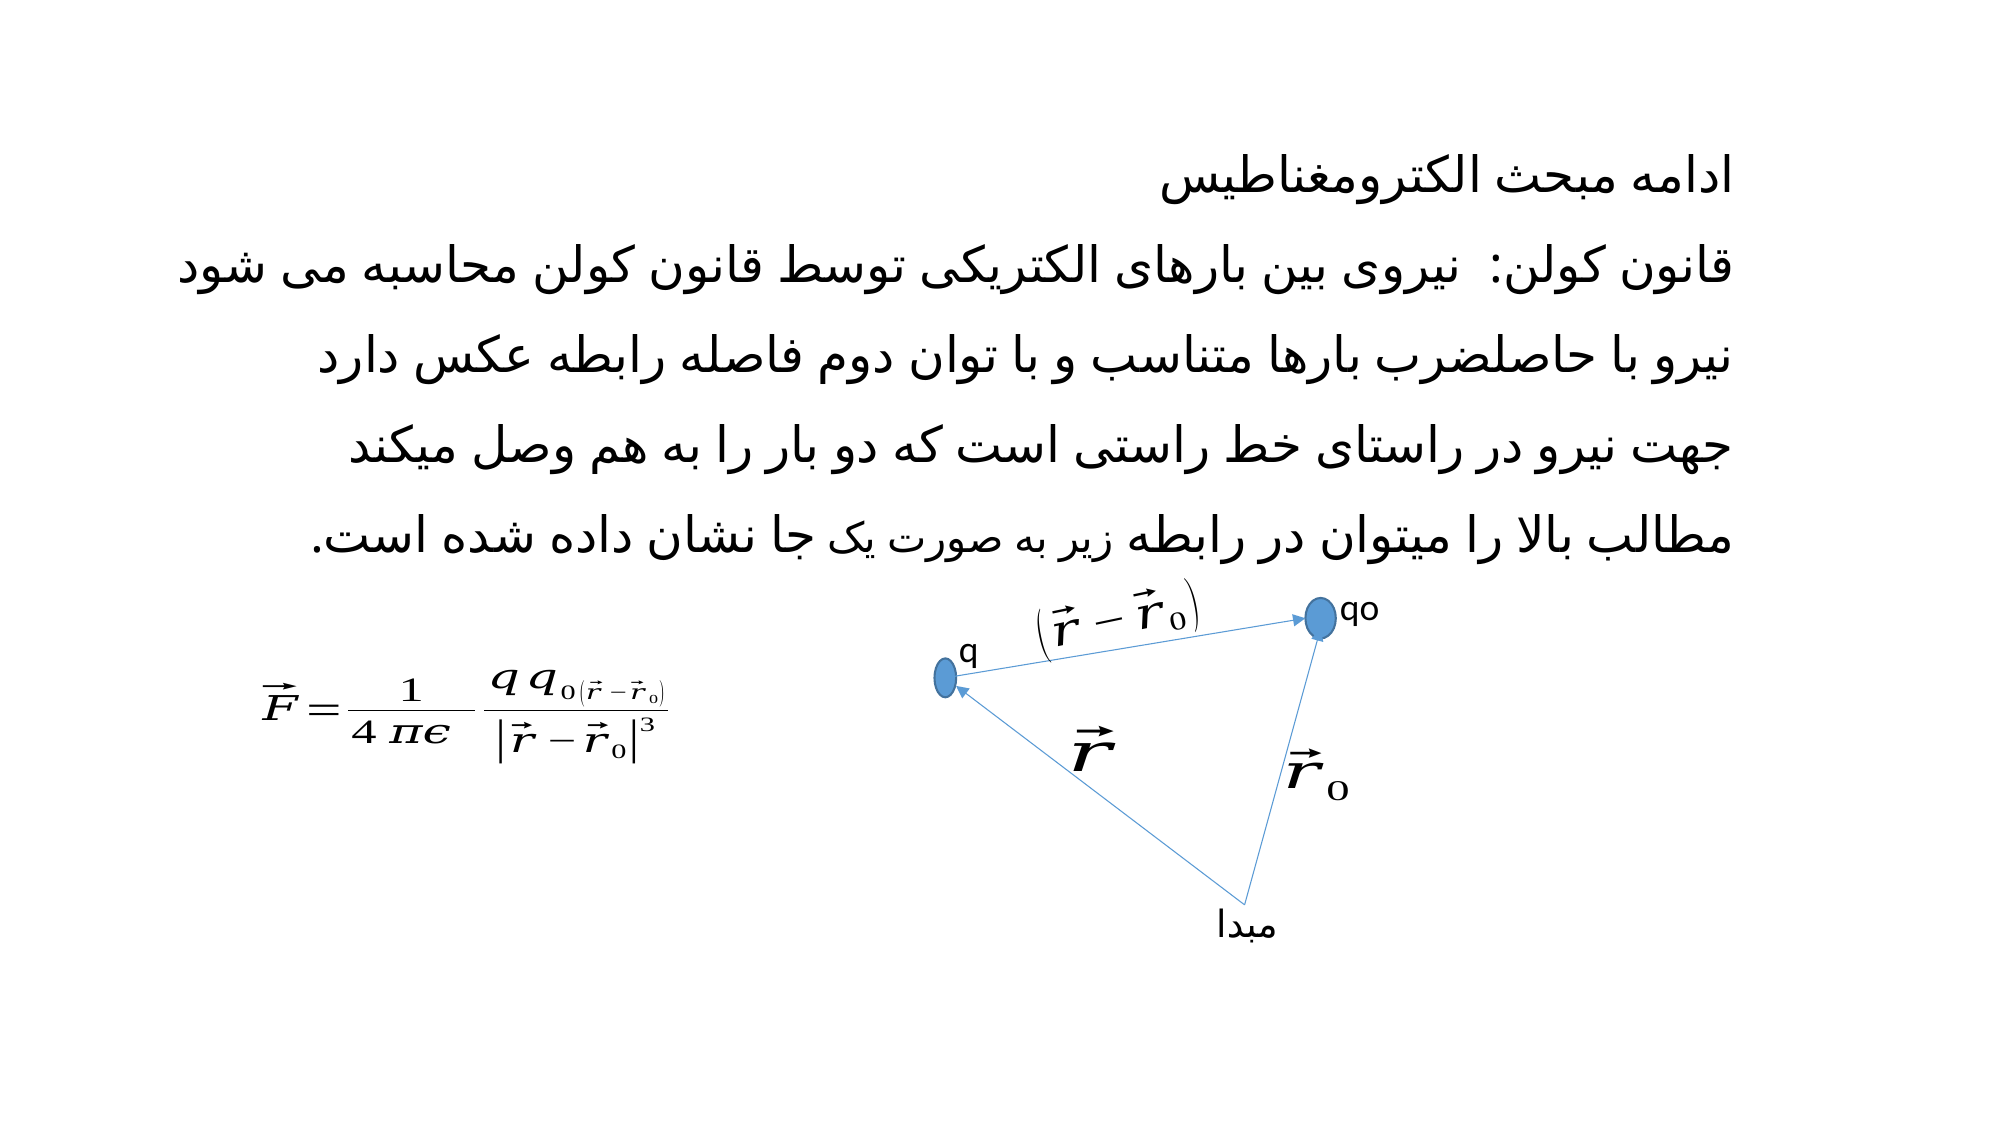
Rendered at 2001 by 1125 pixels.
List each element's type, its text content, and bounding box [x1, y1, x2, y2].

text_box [956, 685, 1244, 905]
text_box qo [1324, 575, 1395, 635]
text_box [1244, 638, 1321, 905]
text_box مبدا [1201, 905, 1293, 953]
text_box [1304, 596, 1331, 640]
text_box ادامه مبحث الکترومغناطیس قانون کولن: نیروی بین بارهای الکتریکی توسط قانون کولن محاسبه می شود نیرو با حاصلضرب بارها متناسب و با توان دوم فاصله رابطه عکس دارد جهت نیرو در راستای خط راستی است که دو بار را به هم وصل میکند مطالب بالا را میتوان در رابطه زیر به صورت یک جا نشان داده شده است. [162, 104, 1750, 570]
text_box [945, 618, 1306, 678]
text_box [933, 657, 958, 699]
